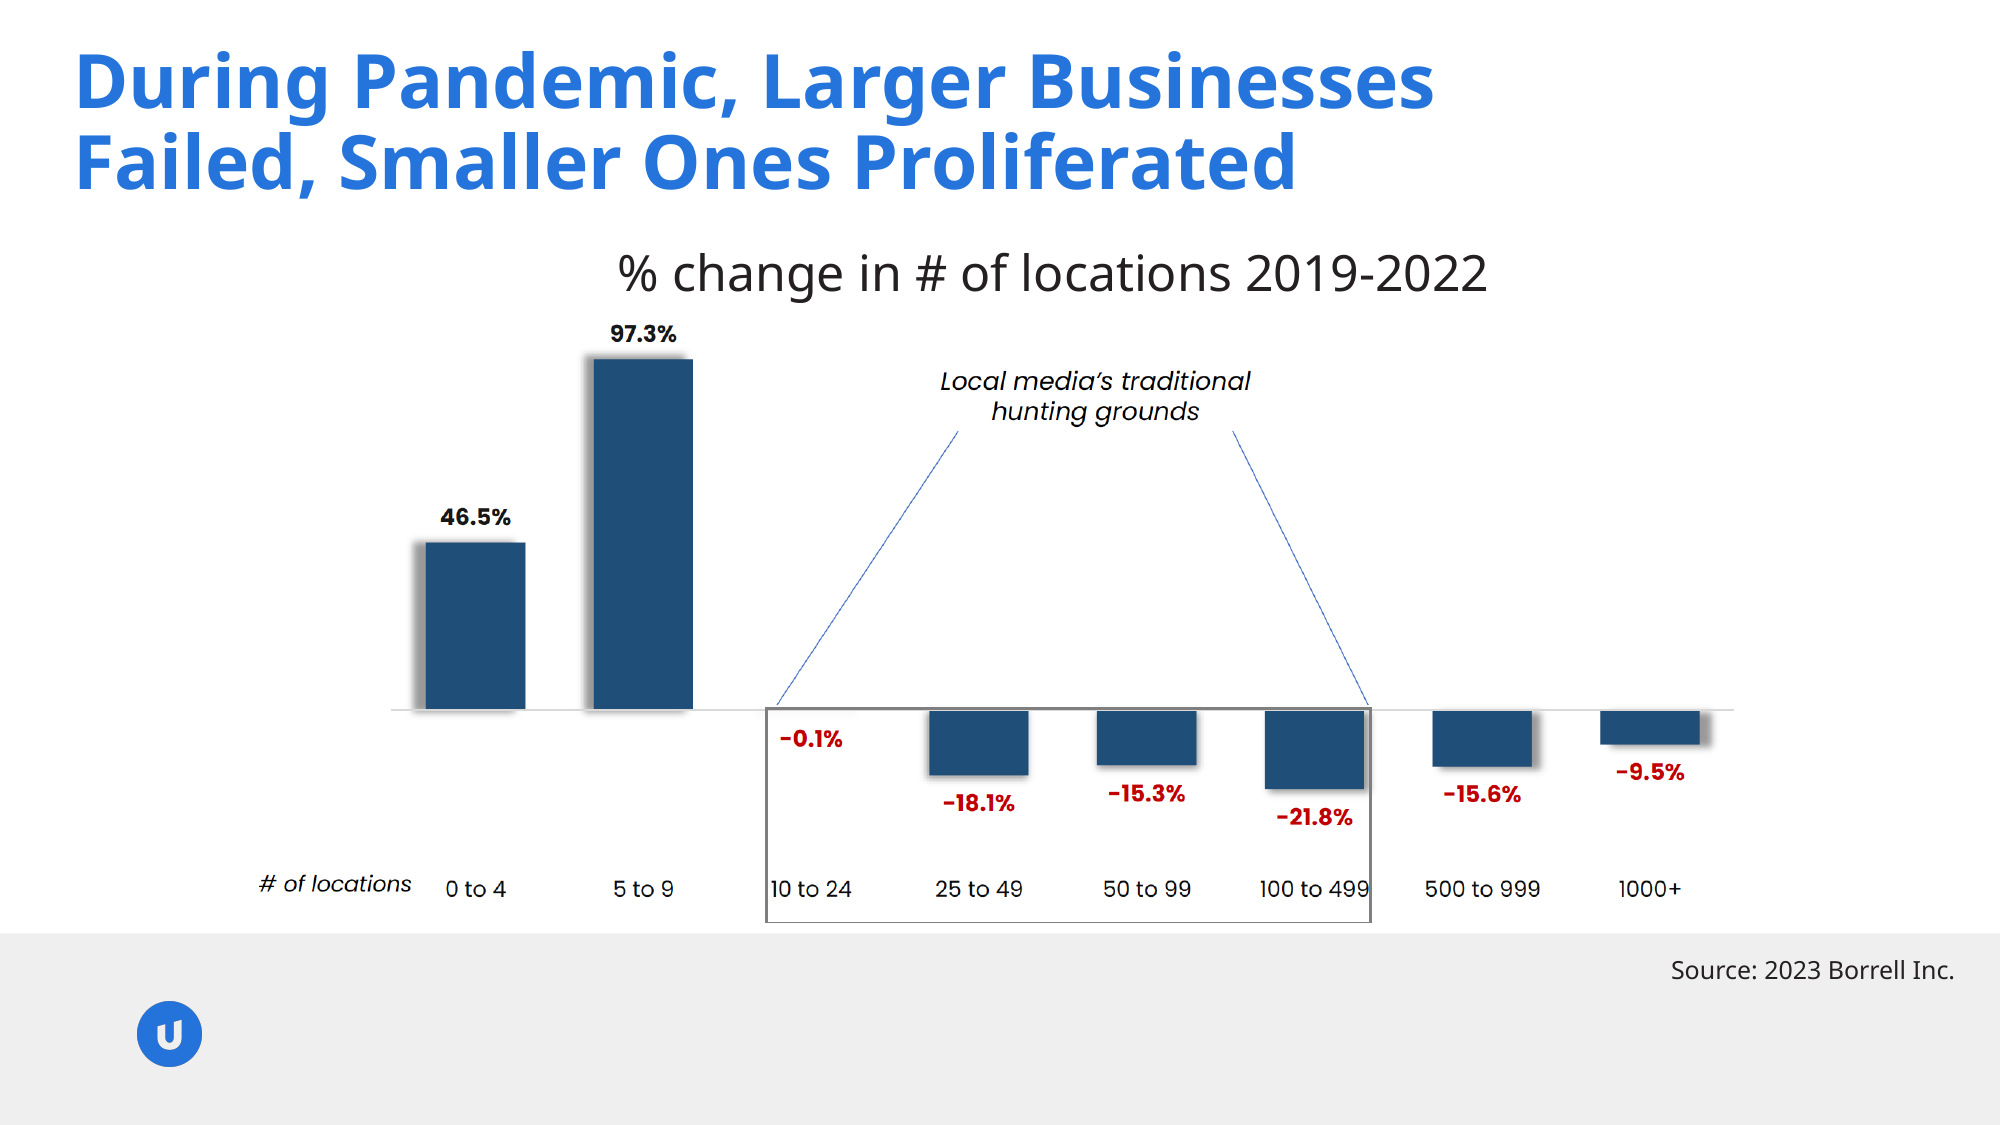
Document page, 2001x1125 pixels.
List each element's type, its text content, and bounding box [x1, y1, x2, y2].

text_box During Pandemic, Larger Businesses Failed, Smaller Ones Proliferated [58, 36, 1696, 135]
picture [249, 271, 1750, 923]
text_box Source: 2023 Borrell Inc. [1656, 947, 2000, 992]
text_box % change in # of locations 2019-2022 [526, 233, 1595, 271]
picture [137, 1001, 202, 1067]
